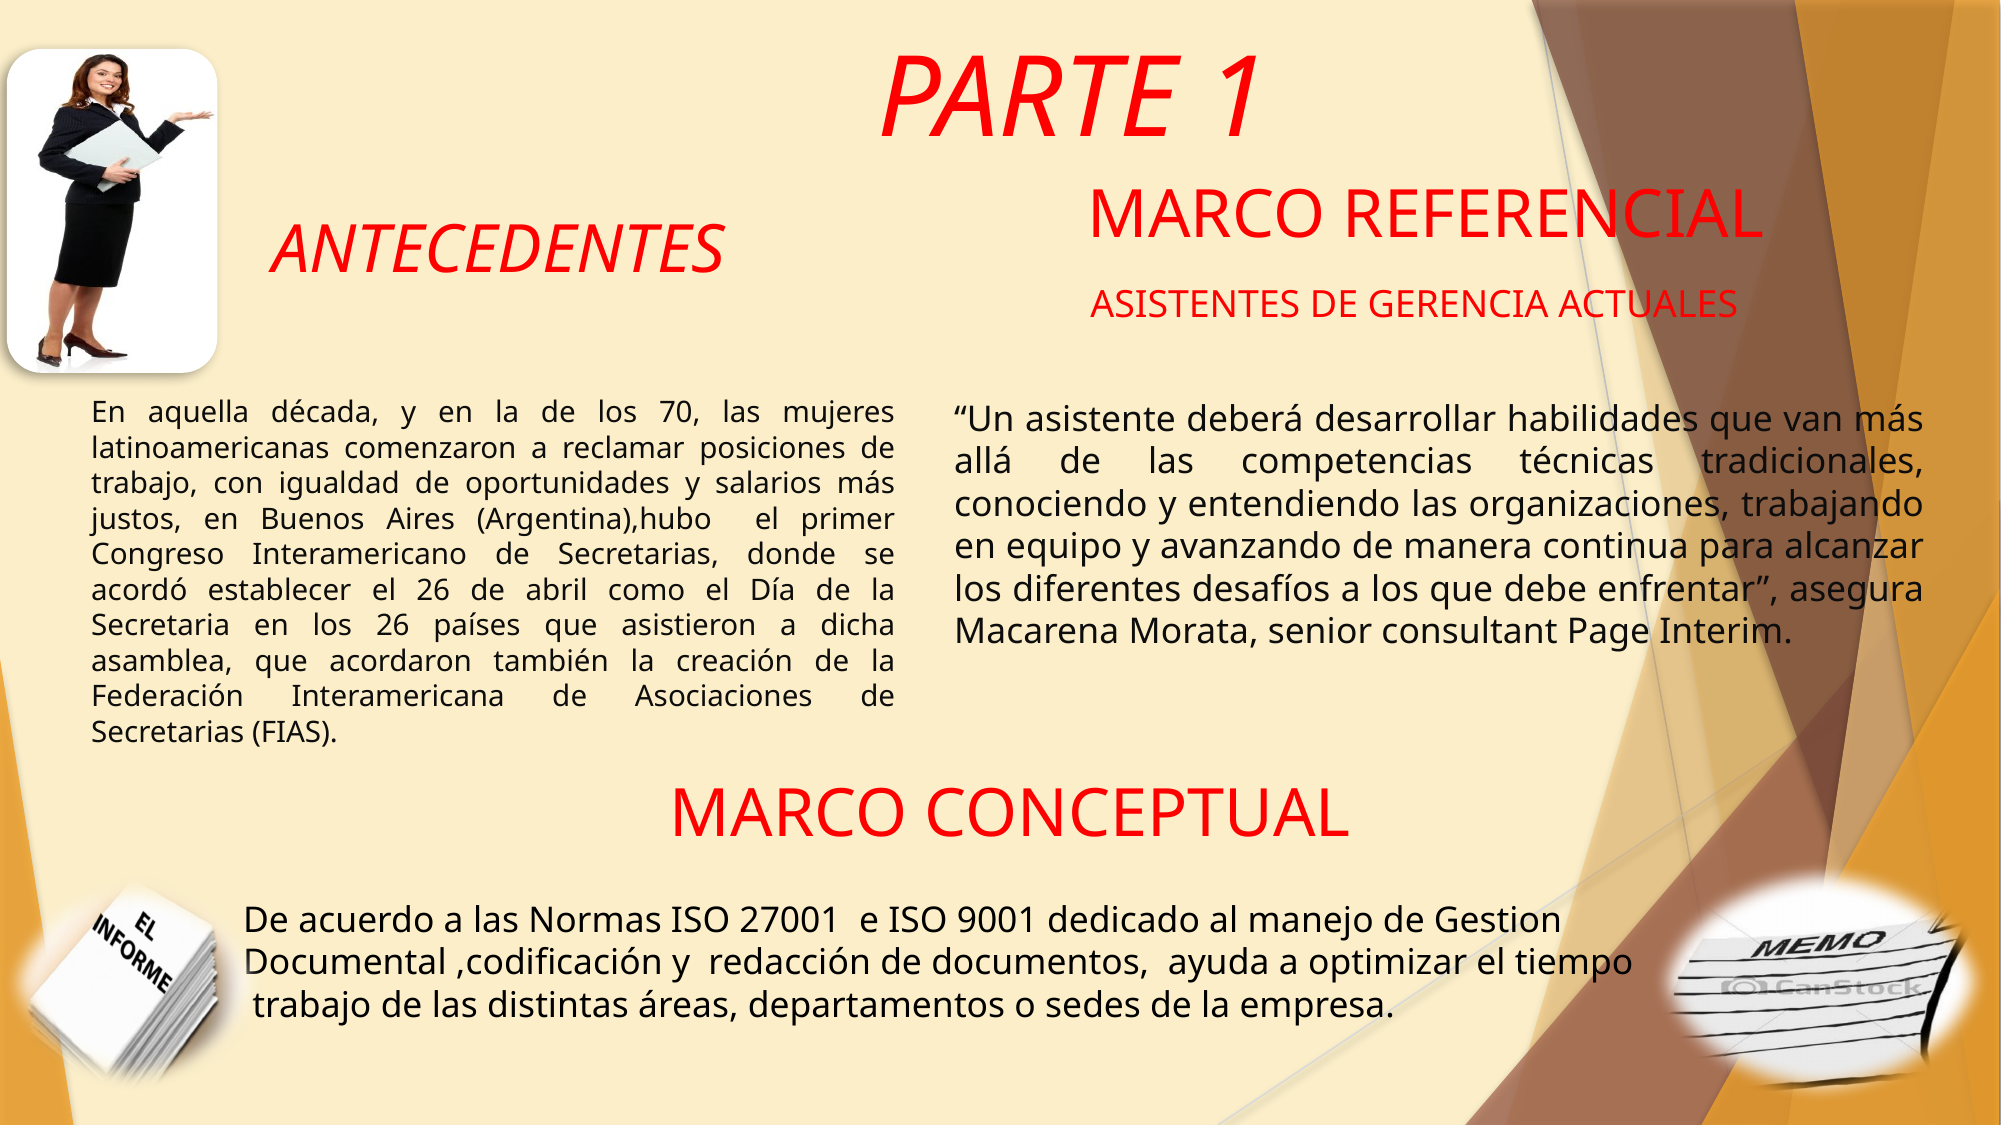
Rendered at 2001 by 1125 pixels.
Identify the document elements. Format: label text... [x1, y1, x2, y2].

title PARTE 1 [507, 24, 1639, 167]
picture [6, 48, 218, 374]
list En aquella década, y en la de los 70, las mujeres latinoamericanas comenzaron a reclamar posiciones de trabajo, con igualdad de oportunidades y salarios más justos, en Buenos Aires (Argentina),hubo el primer Congreso Interamericano de Secretarias, donde se acordó establecer el 26 de abril como el Día de la Secretaria en los 26 países que asistieron a dicha asamblea, que acordaron también la creación de la Federación Interamericana de Asociaciones de Secretarias (FIAS). [76, 295, 911, 760]
text_box ASISTENTES DE GERENCIA ACTUALES [1075, 272, 1754, 333]
text_box De acuerdo a las Normas ISO 27001 e ISO 9001 dedicado al manejo de Gestion Documental ,codificación y redacción de documentos, ayuda a optimizar el tiempo trabajo de las distintas áreas, departamentos o sedes de la empresa. [273, 889, 1642, 1075]
text_box MARCO REFERENCIAL [1073, 162, 1798, 258]
text_box ANTECEDENTES [223, 232, 980, 294]
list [0, 873, 268, 1093]
text_box “Un asistente deberá desarrollar habilidades que van más allá de las competencias técnicas tradicionales, conociendo y entendiendo las organizaciones, trabajando en equipo y avanzando de manera continua para alcanzar los diferentes desafíos a los que debe enfrentar”, asegura Macarena Morata, senior consultant Page Interim. [939, 388, 1940, 659]
text_box MARCO CONCEPTUAL [655, 761, 1367, 857]
picture [1648, 857, 1994, 1106]
